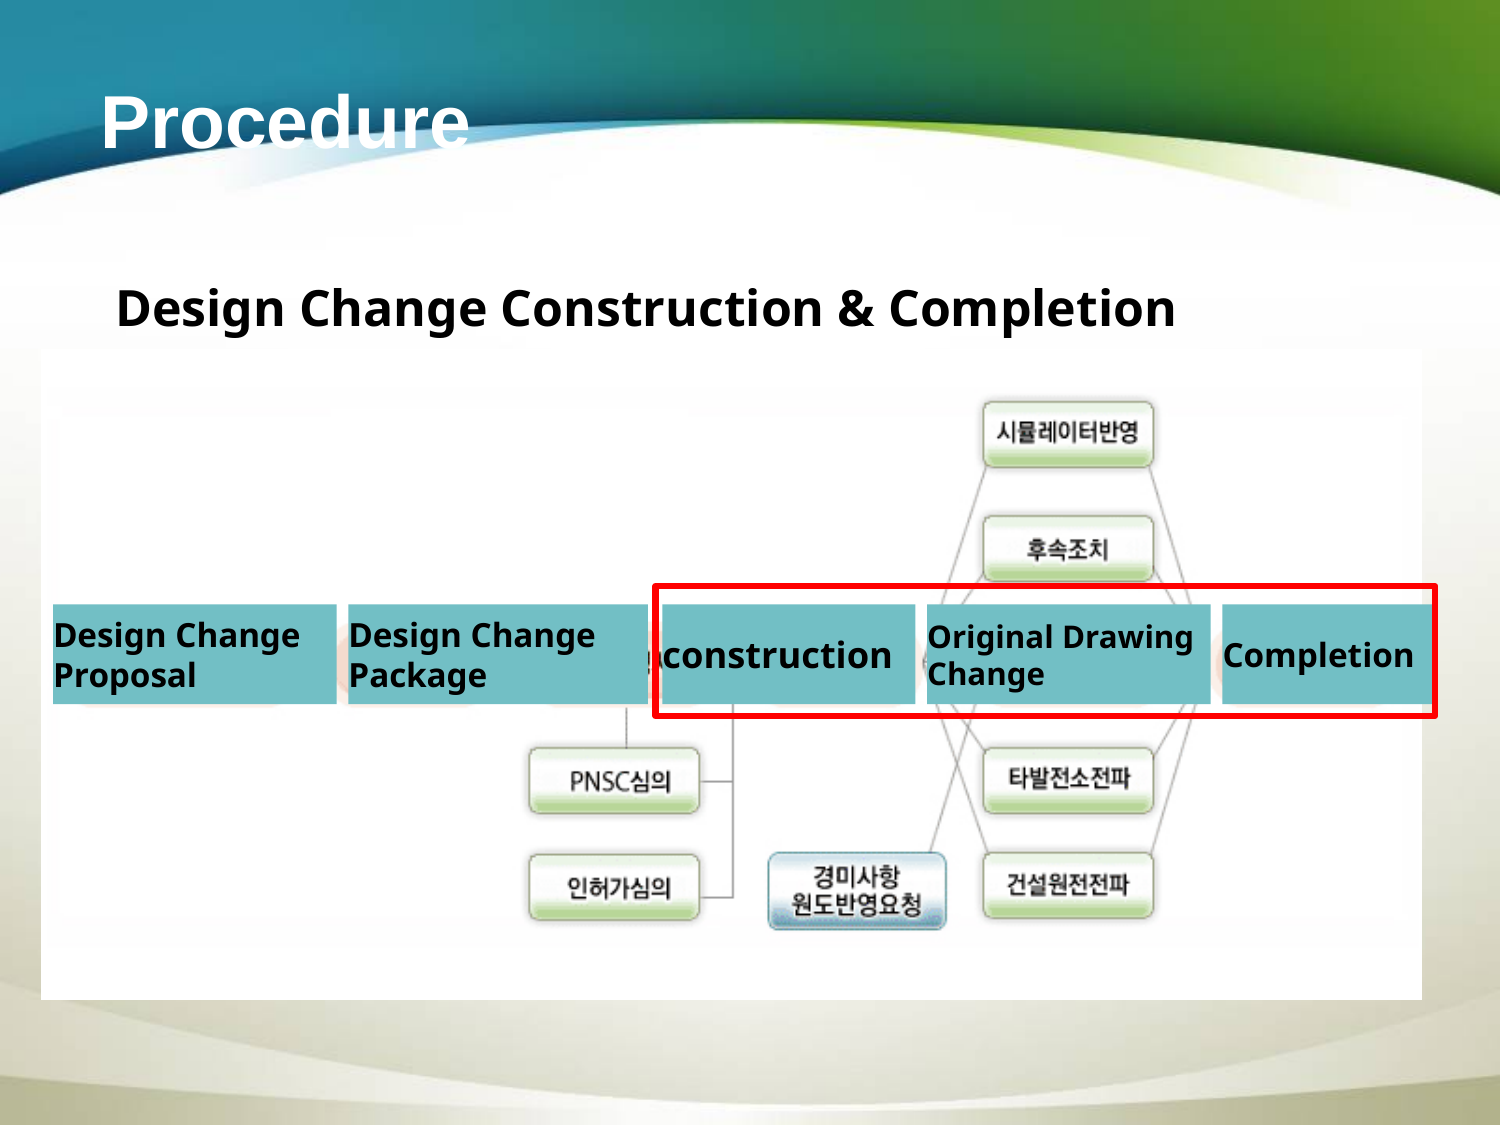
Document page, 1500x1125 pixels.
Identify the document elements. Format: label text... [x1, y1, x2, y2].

picture [0, 0, 1500, 1125]
list Design Change Construction & Completion [100, 262, 1439, 1001]
title Procedure [100, 37, 1439, 201]
text_box [1427, 586, 1436, 716]
